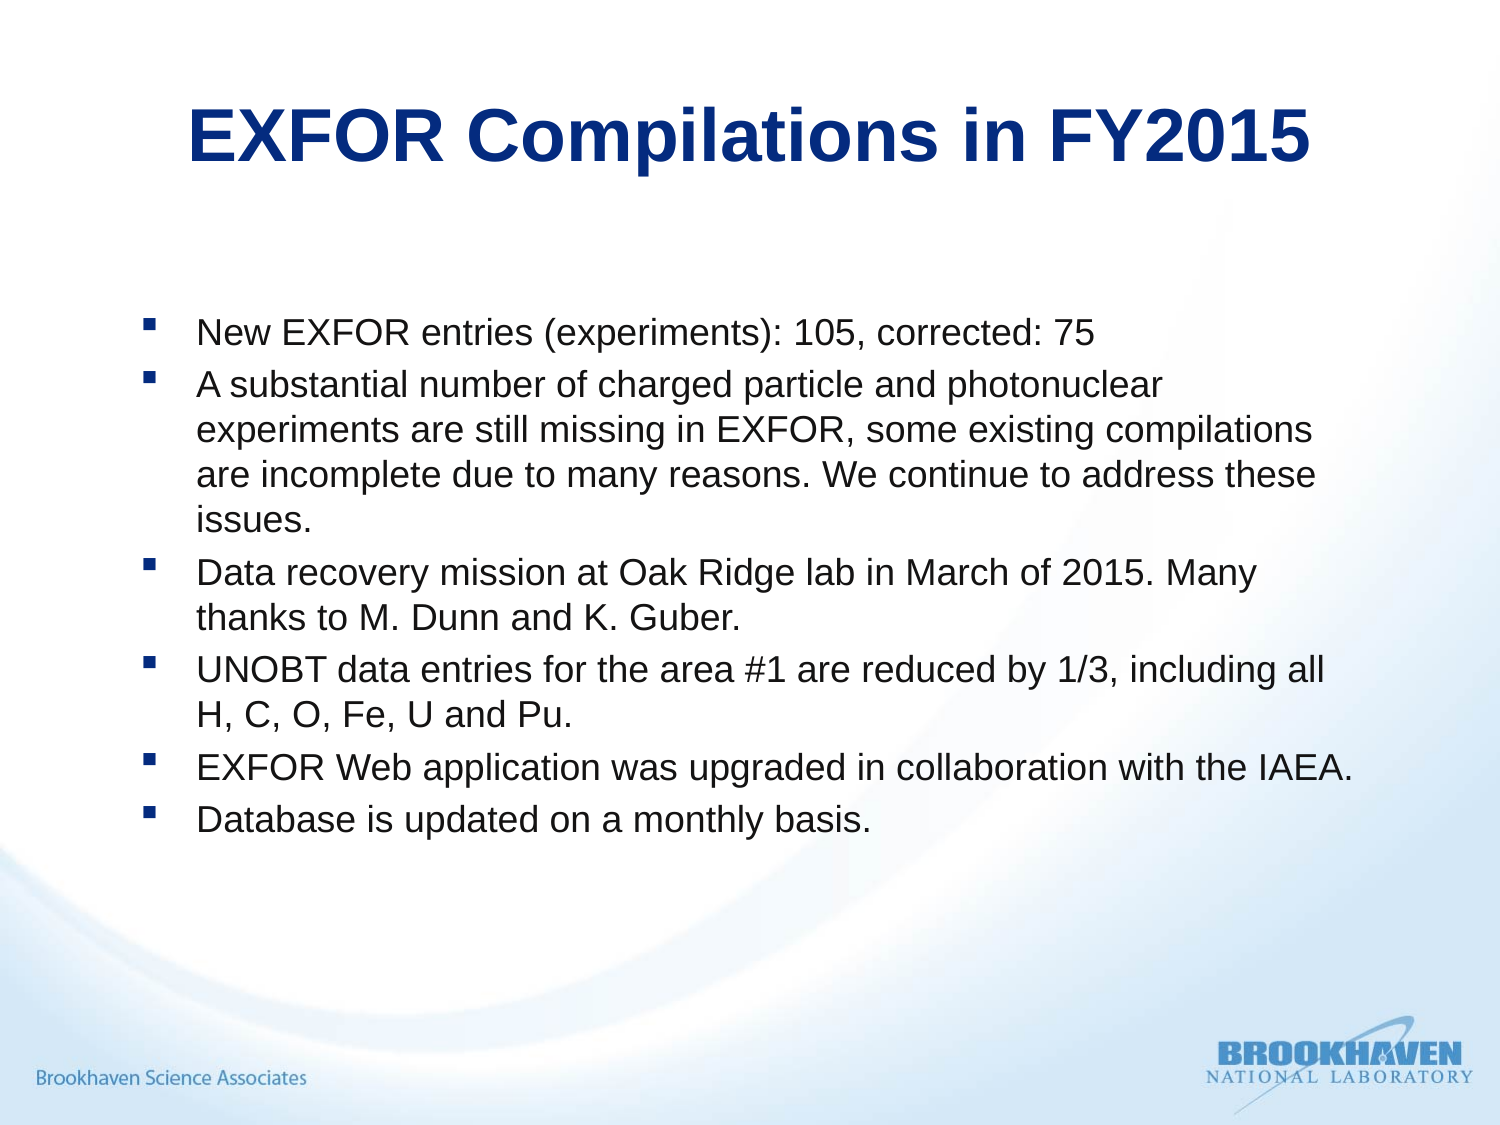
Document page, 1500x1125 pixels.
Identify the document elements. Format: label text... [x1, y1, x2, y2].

picture [0, 0, 1500, 1125]
title EXFOR Compilations in FY2015 [62, 49, 1438, 230]
list New EXFOR entries (experiments): 105, corrected: 75 A substantial number of charged particle and photonuclear experiments are still missing in EXFOR, some existing compilations are incomplete due to many reasons. We continue to address these issues. Data recovery mission at Oak Ridge lab in March of 2015. Many thanks to M. Dunn and K. Guber. UNOBT data entries for the area #1 are reduced by 1/3, including all H, C, O, Fe, U and Pu. EXFOR Web application was upgraded in collaboration with the IAEA. Database is updated on a monthly basis. [124, 299, 1376, 938]
